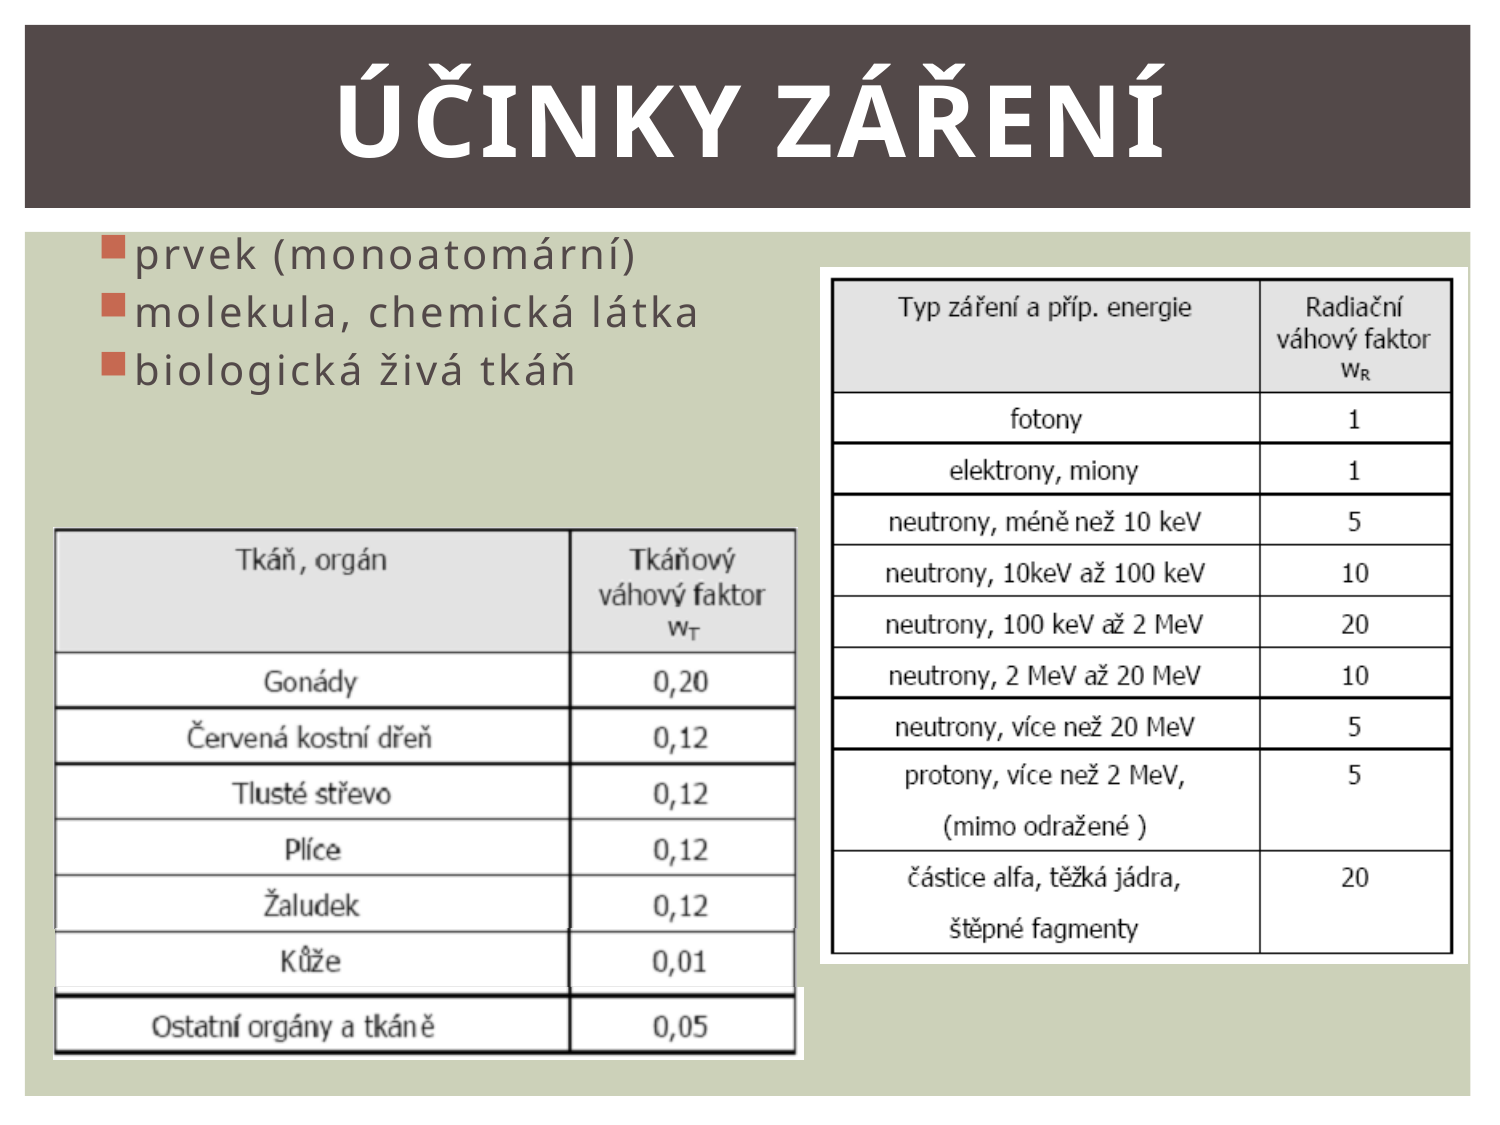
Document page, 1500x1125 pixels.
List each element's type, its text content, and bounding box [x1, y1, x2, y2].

title Účinky záření [62, 31, 1438, 204]
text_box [52, 526, 804, 1061]
list prvek (monoatomární) molekula, chemická látka biologická živá tkáň [75, 220, 1425, 963]
picture [820, 266, 1468, 964]
